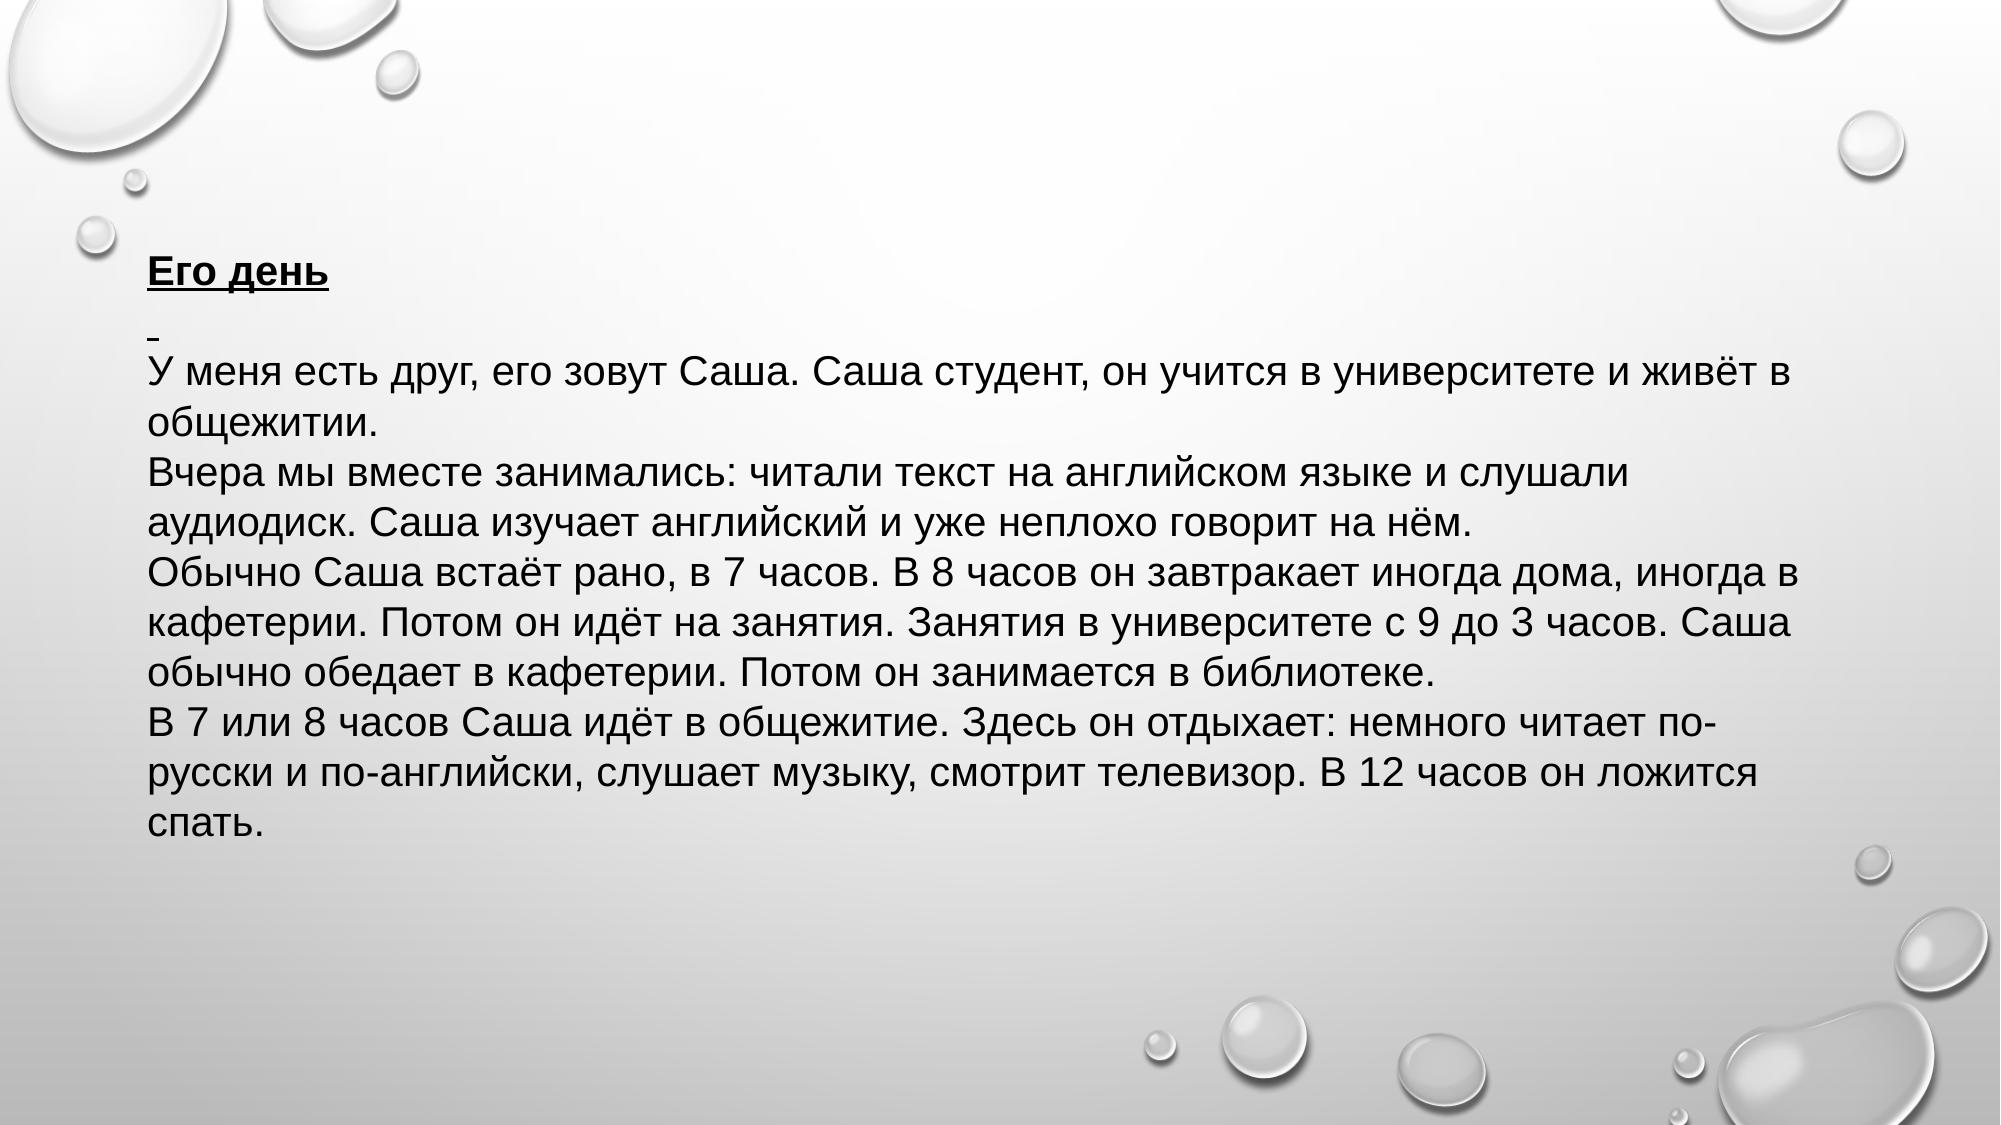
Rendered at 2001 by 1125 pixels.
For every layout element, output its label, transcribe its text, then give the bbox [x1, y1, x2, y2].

picture [0, 0, 2000, 1125]
text_box Его день У меня есть друг, его зовут Саша. Саша студент, он учится в университете и живёт в общежитии. Вчера мы вместе занимались: читали текст на английском языке и слушали аудиодиск. Саша изучает английский и уже неплохо говорит на нём. Обычно Саша встаёт рано, в 7 часов. В 8 часов он завтракает иногда дома, иногда в кафетерии. Потом он идёт на занятия. Занятия в университете с 9 до 3 часов. Саша обычно обедает в кафетерии. Потом он занимается в библиотеке. В 7 или 8 часов Саша идёт в общежитие. Здесь он отдыхает: немного читает по-русски и по-английски, слушает музыку, смотрит телевизор. В 12 часов он ложится спать. [132, 236, 1849, 852]
